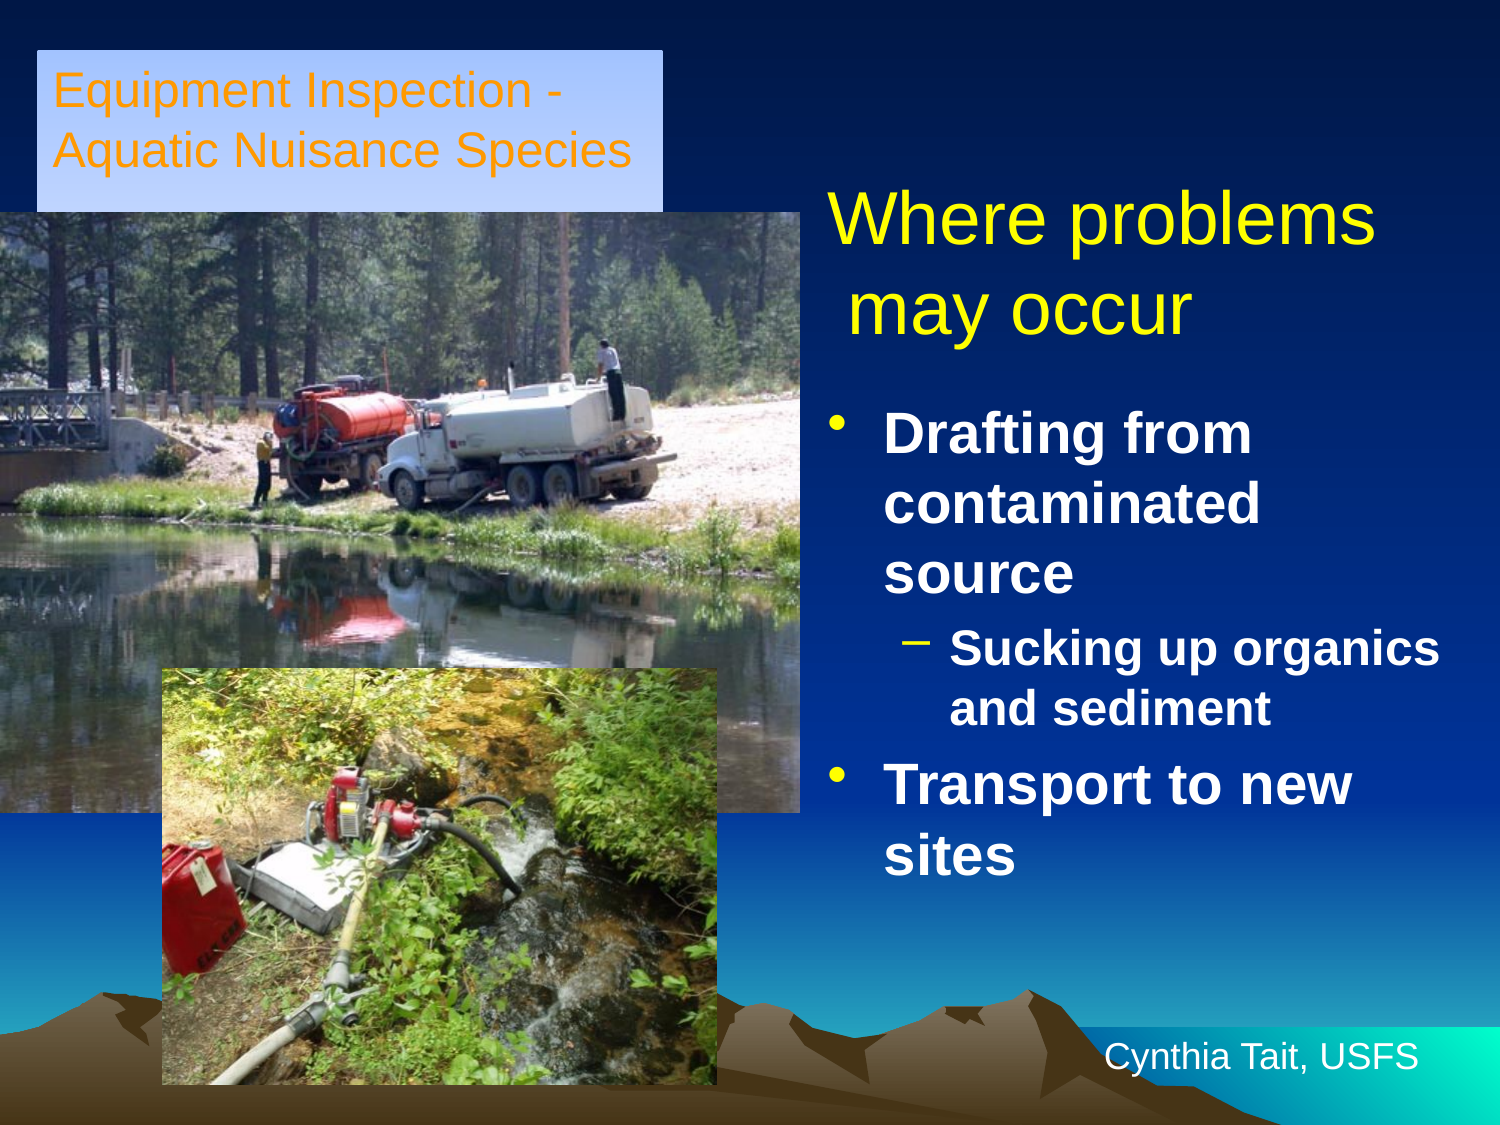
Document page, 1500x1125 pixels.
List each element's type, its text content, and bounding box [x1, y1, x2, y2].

text_box Cynthia Tait, USFS [1089, 1024, 1435, 1085]
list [0, 212, 801, 813]
list Drafting from contaminated source Sucking up organics and sediment Transport to new sites [812, 387, 1476, 988]
text_box Where problems may occur [812, 162, 1400, 358]
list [162, 668, 718, 1085]
title Equipment Inspection - Aquatic Nuisance Species [37, 49, 663, 210]
